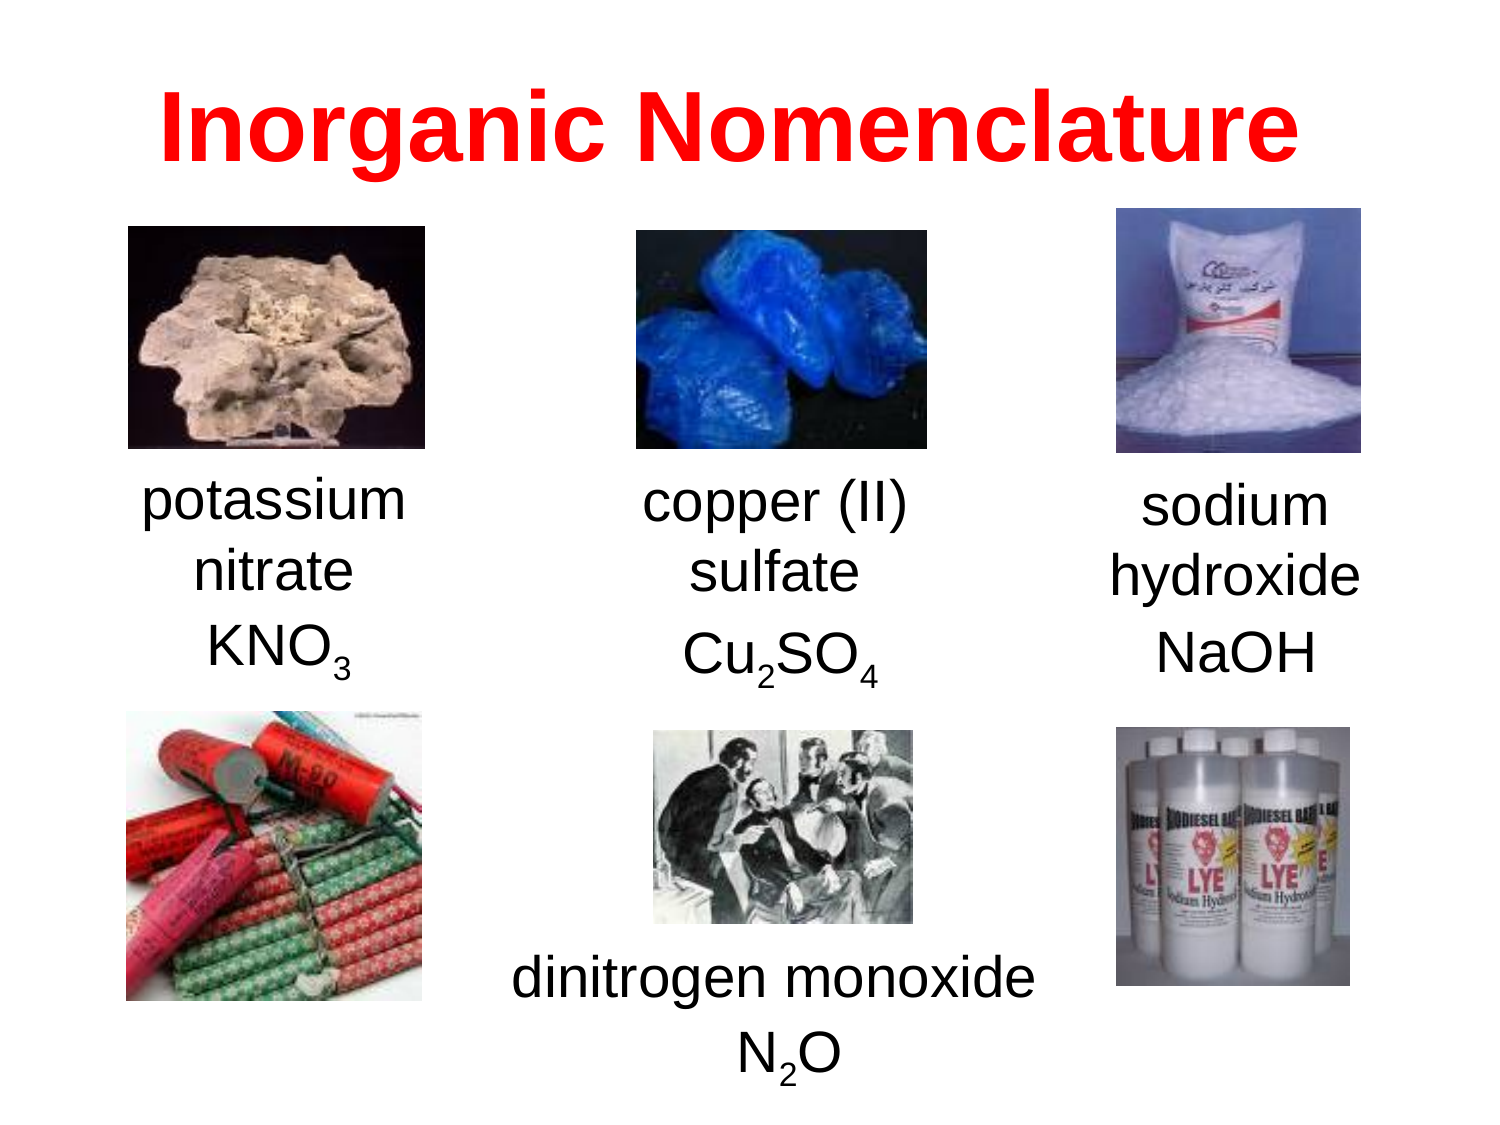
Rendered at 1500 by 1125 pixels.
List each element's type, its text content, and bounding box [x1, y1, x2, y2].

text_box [1050, 208, 1423, 693]
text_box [88, 225, 466, 686]
picture [126, 711, 422, 1002]
text_box Inorganic Nomenclature [143, 54, 1345, 189]
picture [1116, 727, 1351, 987]
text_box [589, 230, 967, 694]
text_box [465, 730, 1085, 1092]
